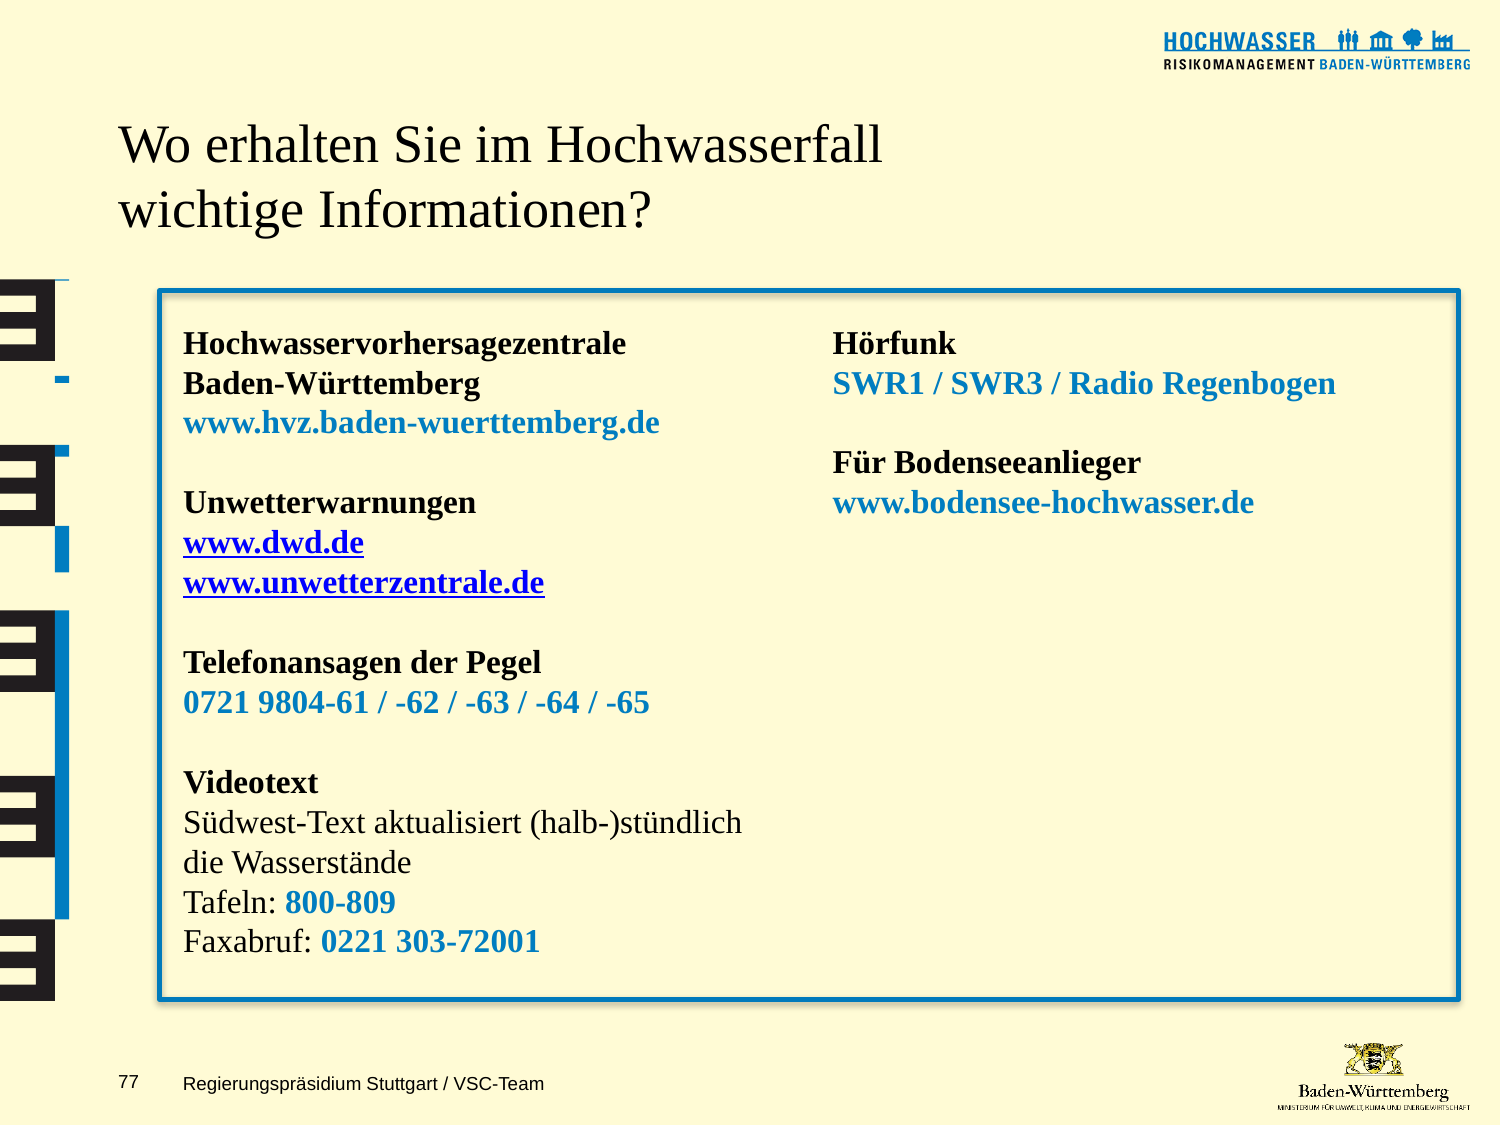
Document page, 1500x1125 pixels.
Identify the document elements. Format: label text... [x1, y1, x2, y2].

picture [1277, 1041, 1470, 1112]
text_box Regierungspräsidium Stuttgart / VSC-Team [183, 1064, 715, 1094]
list Hochwasservorhersagezentrale Baden-Württemberg www.hvz.baden-wuerttemberg.de Unwetterwarnungen www.dwd.de www.unwetterzentrale.de Telefonansagen der Pegel 0721 9804-61 / -62 / -63 / -64 / -65 Videotext Südwest-Text aktualisiert (halb-)stündlich die Wasserstände Tafeln: 800-809 Faxabruf: 0221 303-72001 [183, 320, 786, 965]
title Wo erhalten Sie im Hochwasserfall wichtige Informationen? [118, 108, 1447, 250]
text_box [159, 290, 1459, 1000]
picture [1163, 28, 1470, 72]
slide_number 77 [118, 1069, 164, 1111]
